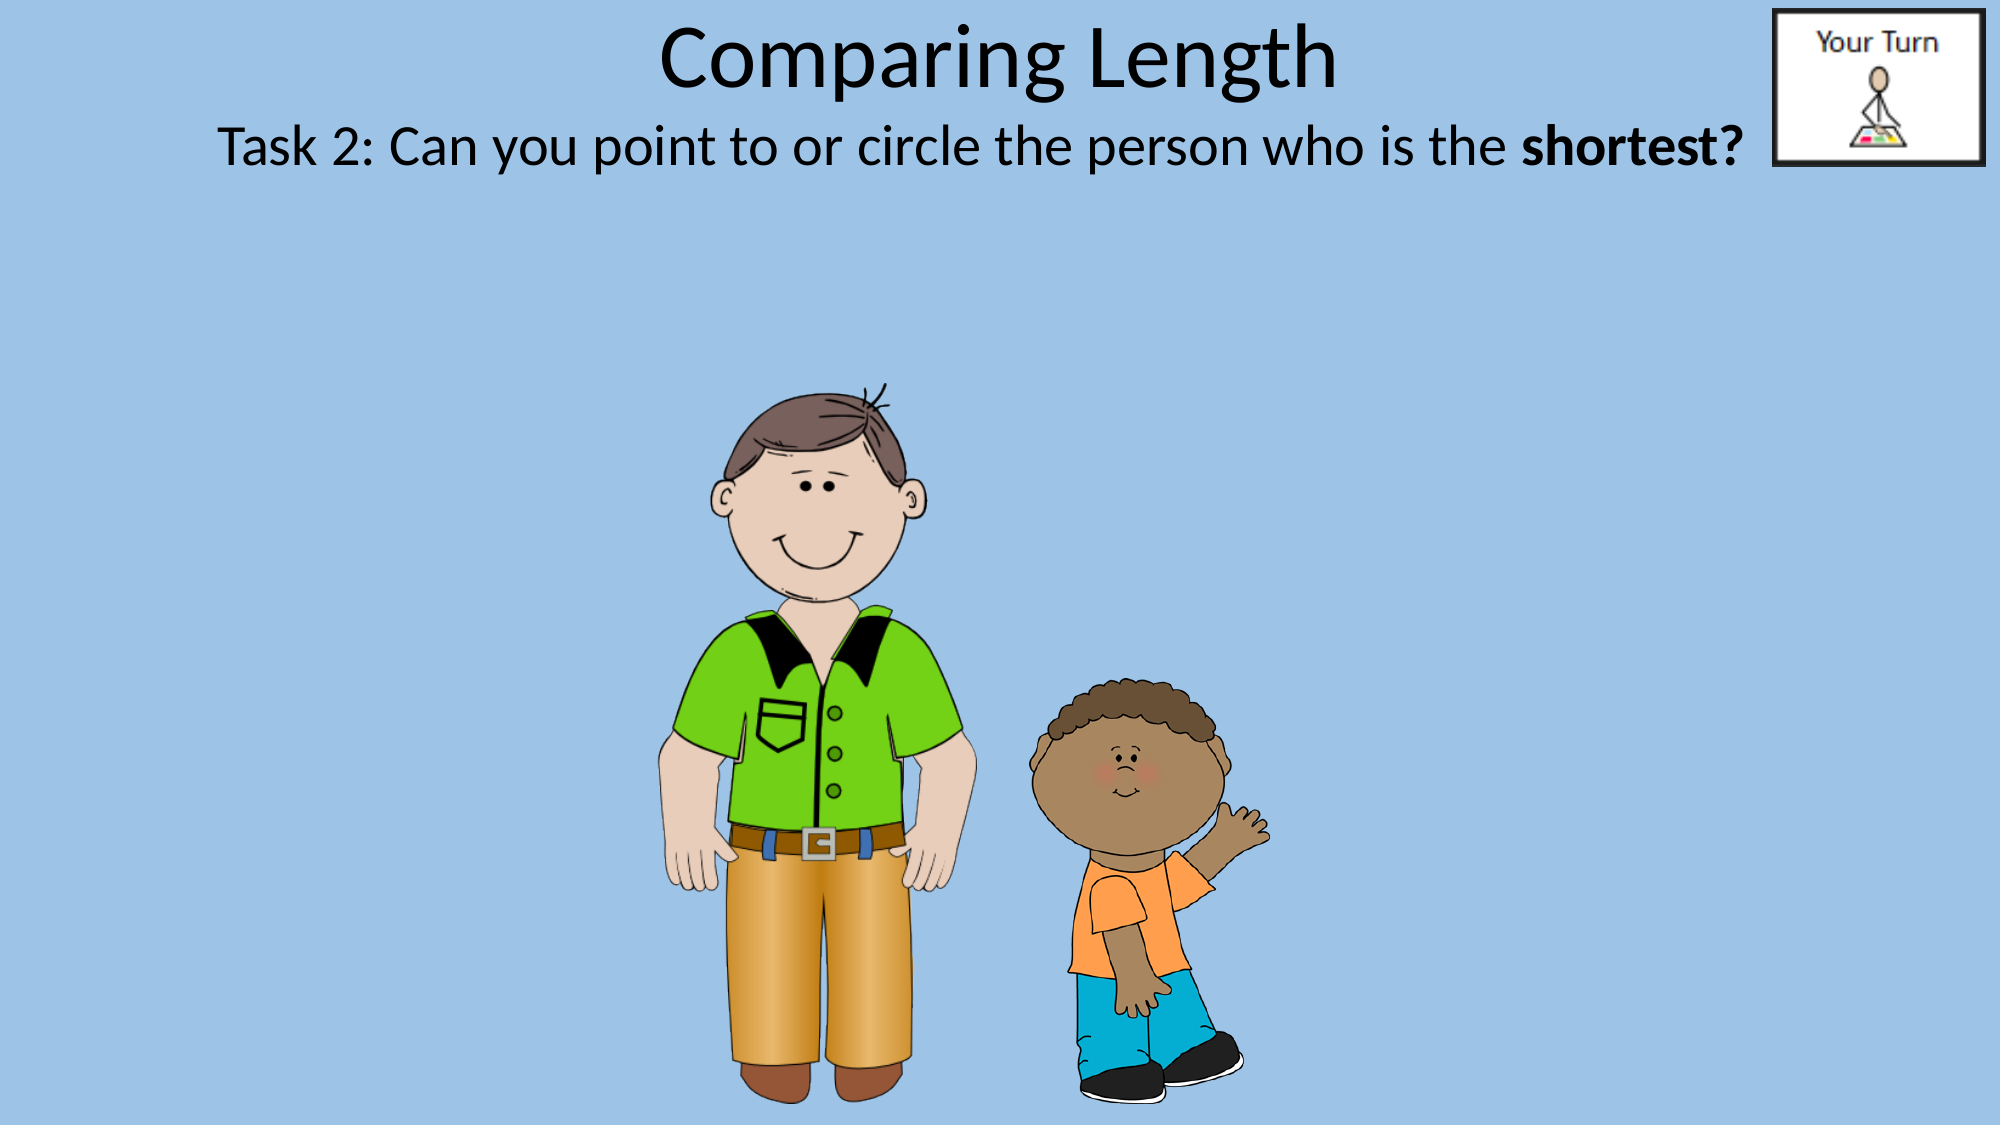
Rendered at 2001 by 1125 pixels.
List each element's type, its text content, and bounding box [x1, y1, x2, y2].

picture [1029, 678, 1270, 1104]
text_box Comparing Length [495, 0, 1505, 113]
text_box Task 2: Can you point to or circle the person who is the shortest? [202, 100, 1783, 185]
picture [643, 382, 993, 1104]
picture [1772, 8, 1986, 167]
